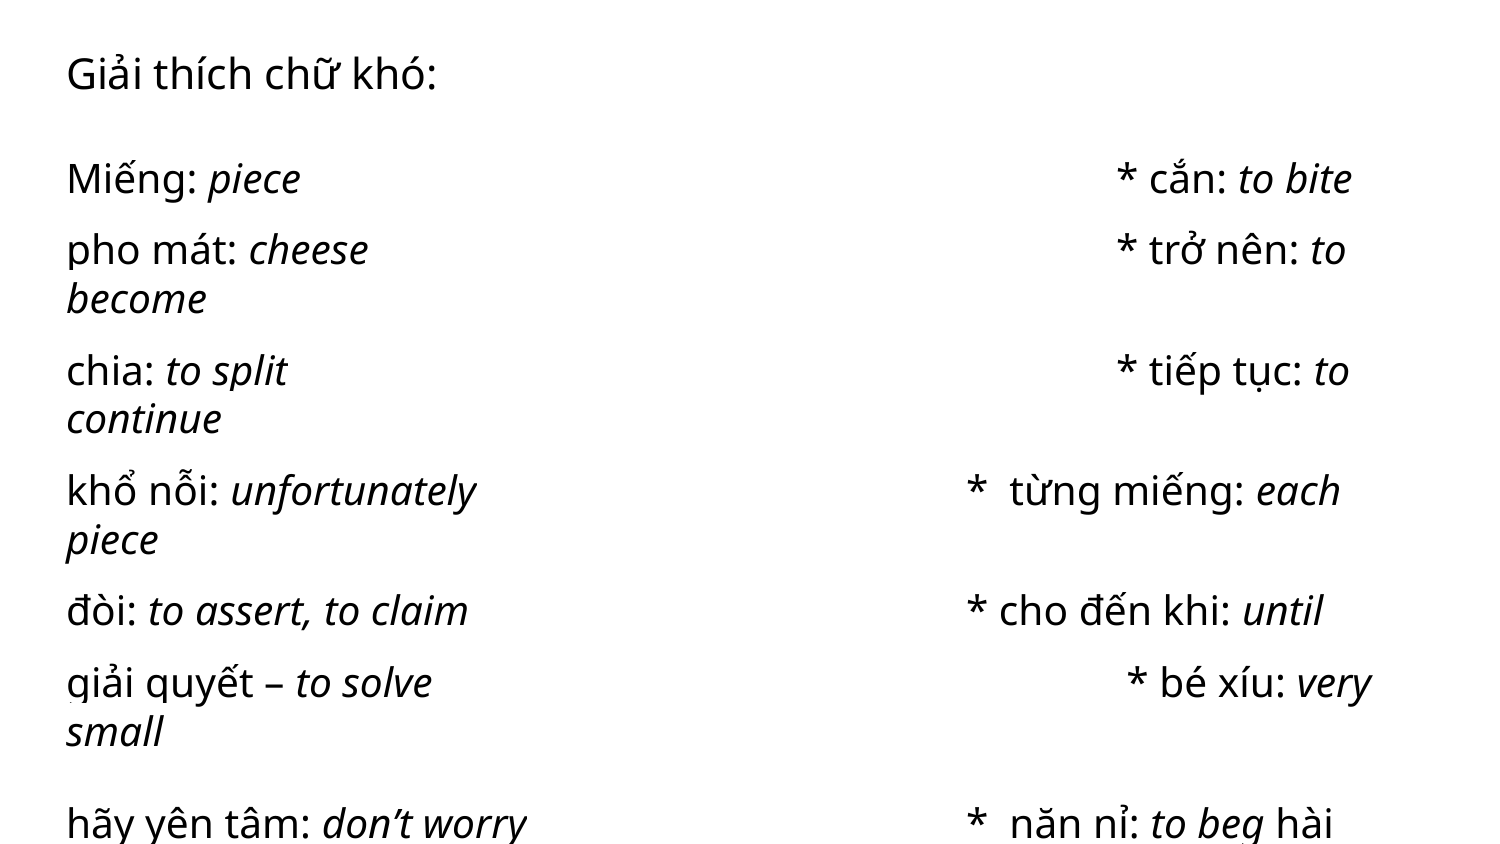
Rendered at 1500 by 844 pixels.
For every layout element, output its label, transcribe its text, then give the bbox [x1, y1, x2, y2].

title Giải thích chữ khó: [51, 9, 1449, 87]
list Miếng: piece * cắn: to bite pho mát: cheese * trở nên: to become chia: to split * tiếp tục: to continue khổ nỗi: unfortunately * từng miếng: each piece đòi: to assert, to claim * cho đến khi: until giải quyết – to solve * bé xíu: very small hãy yên tâm: don’t worry * năn nỉ: to beg hài lòng: to satisfy – khôn lanh: shrewd * nhanh tay: quickly (with hands) [51, 137, 1449, 779]
